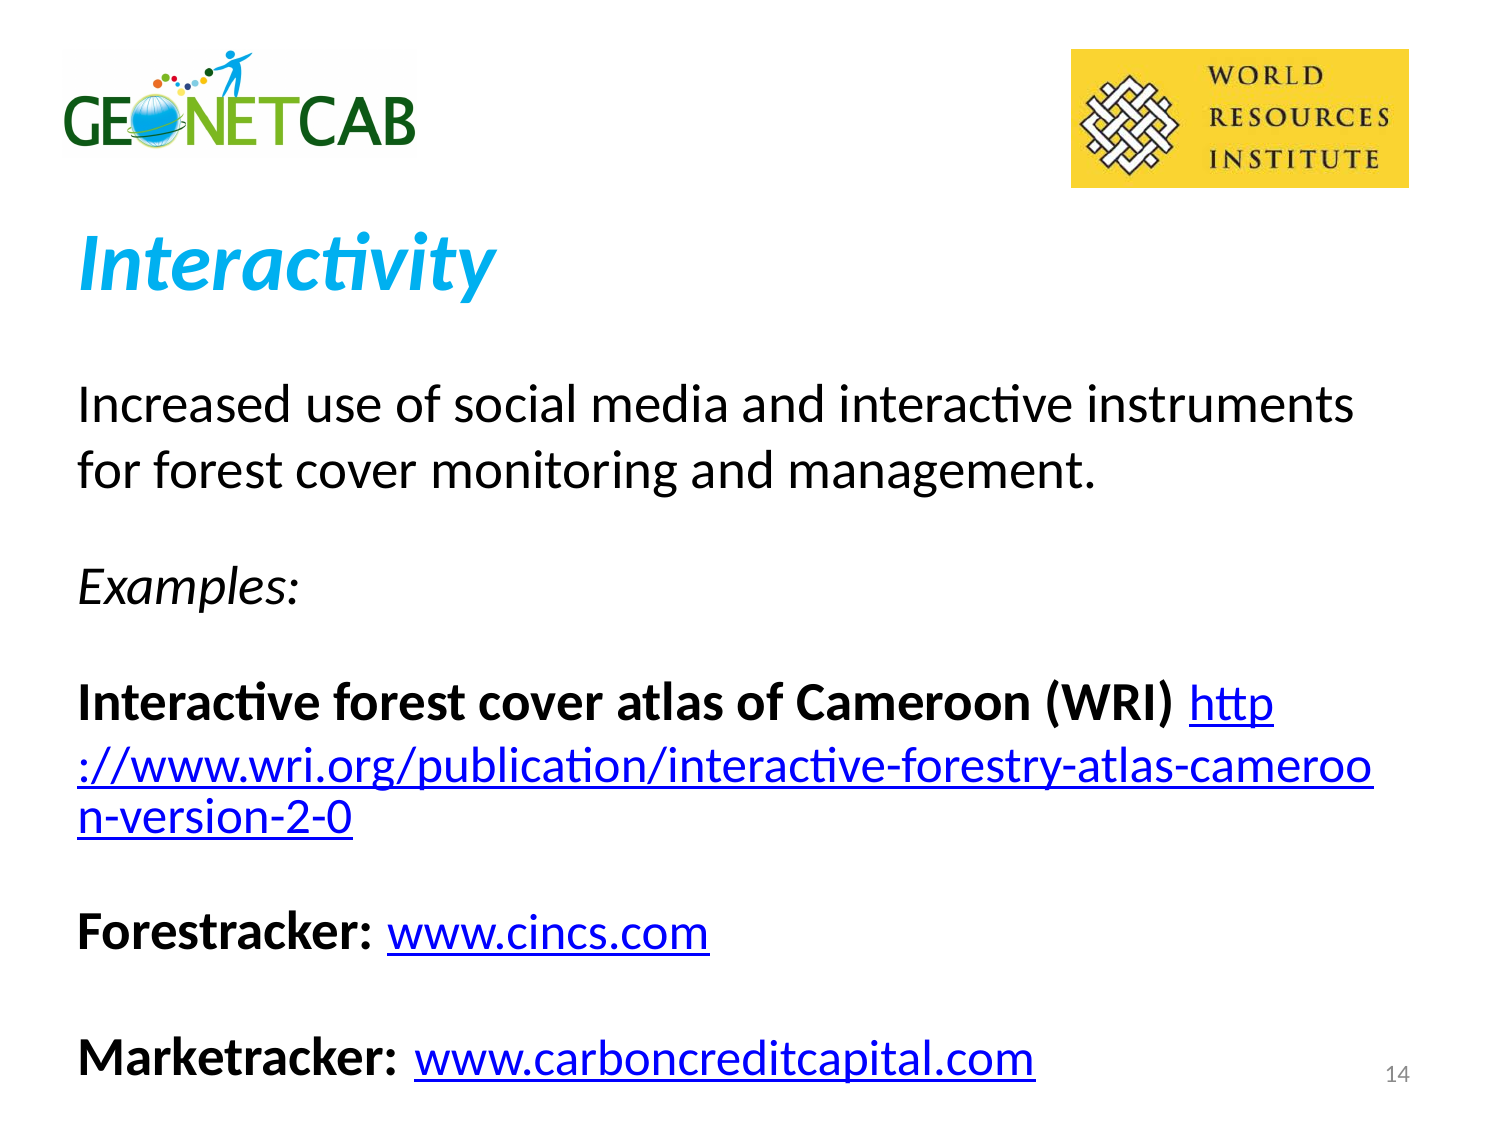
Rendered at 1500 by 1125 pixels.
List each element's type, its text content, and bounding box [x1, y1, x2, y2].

picture [1071, 49, 1410, 188]
text_box Interactivity [62, 200, 1409, 315]
slide_number 14 [1074, 1042, 1425, 1103]
picture [62, 49, 417, 158]
list Increased use of social media and interactive instruments for forest cover monitoring and management. Examples: Interactive forest cover atlas of Cameroon (WRI) http://www.wri.org/publication/interactive-forestry-atlas-cameroon-version-2-0 Forestracker: www.cincs.com Marketracker: www.carboncreditcapital.com [62, 315, 1409, 1063]
